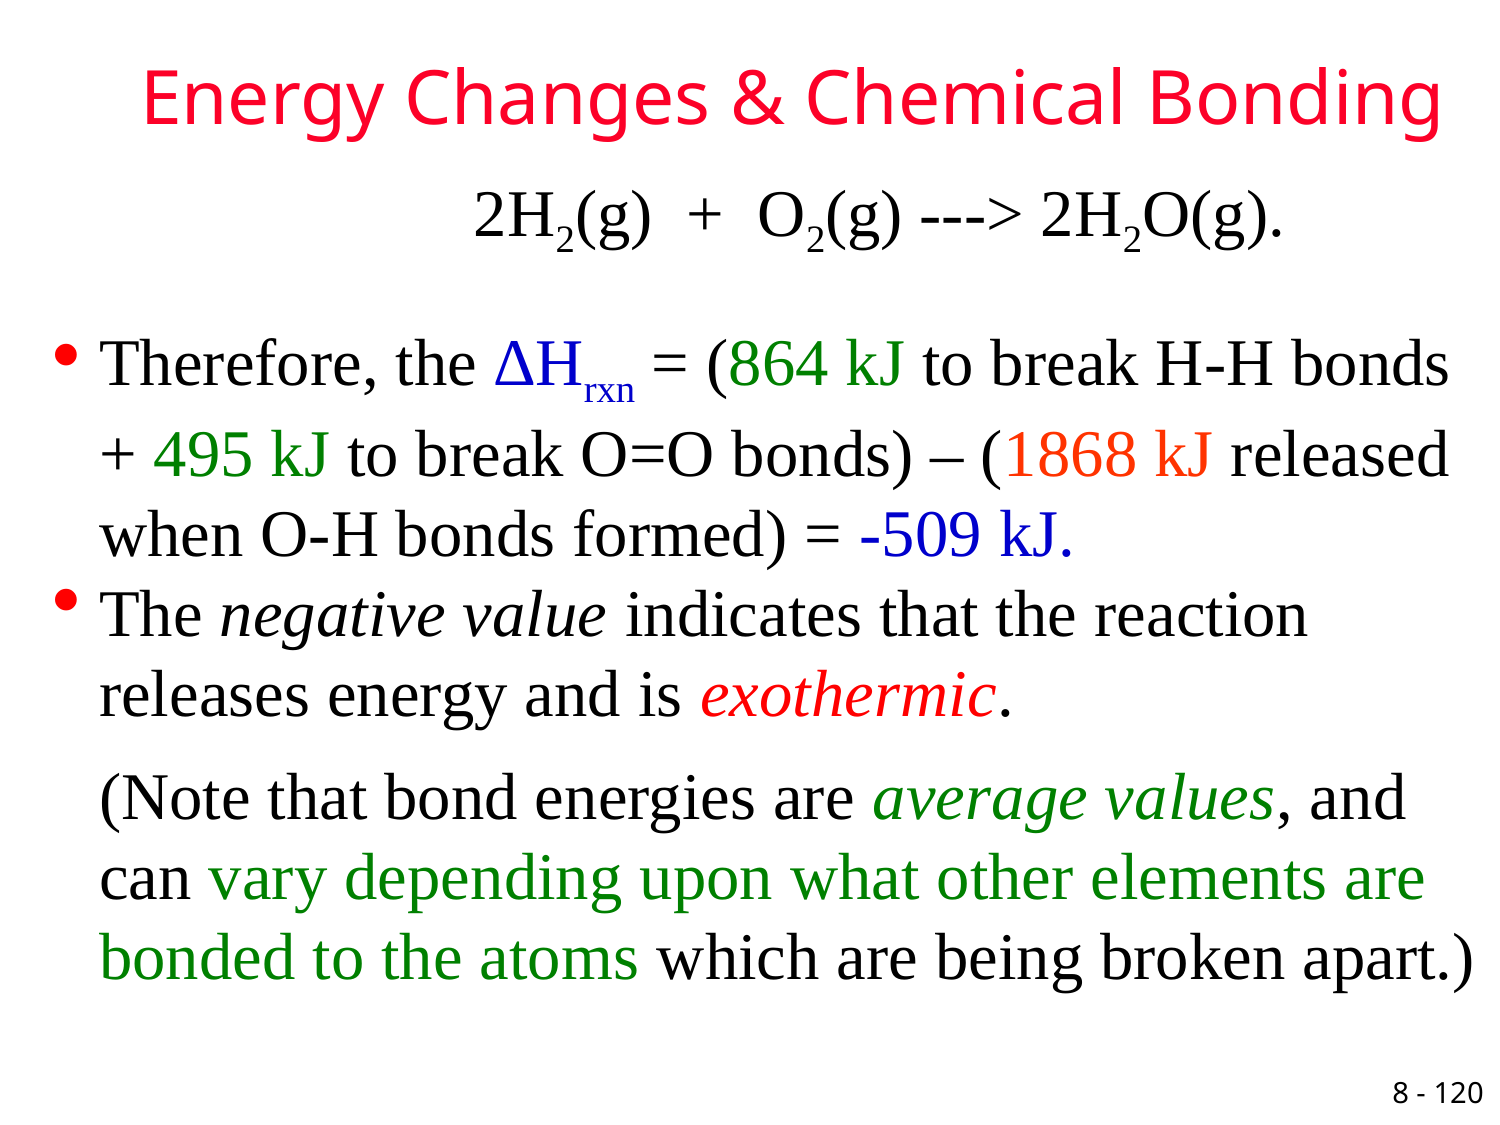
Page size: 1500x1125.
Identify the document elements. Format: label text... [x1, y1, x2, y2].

text_box Therefore, the ∆Hrxn = (864 kJ to break H-H bonds + 495 kJ to break O=O bonds) – (1868 kJ released when O-H bonds formed) = -509 kJ. The negative value indicates that the reaction releases energy and is exothermic. [37, 311, 1500, 738]
text_box (Note that bond energies are average values, and can vary depending upon what other elements are bonded to the atoms which are being broken apart.) [37, 745, 1500, 1001]
list 2H2(g) + O2(g) ---> 2H2O(g). [111, 162, 1409, 252]
title Energy Changes & Chemical Bonding [43, 40, 1462, 161]
